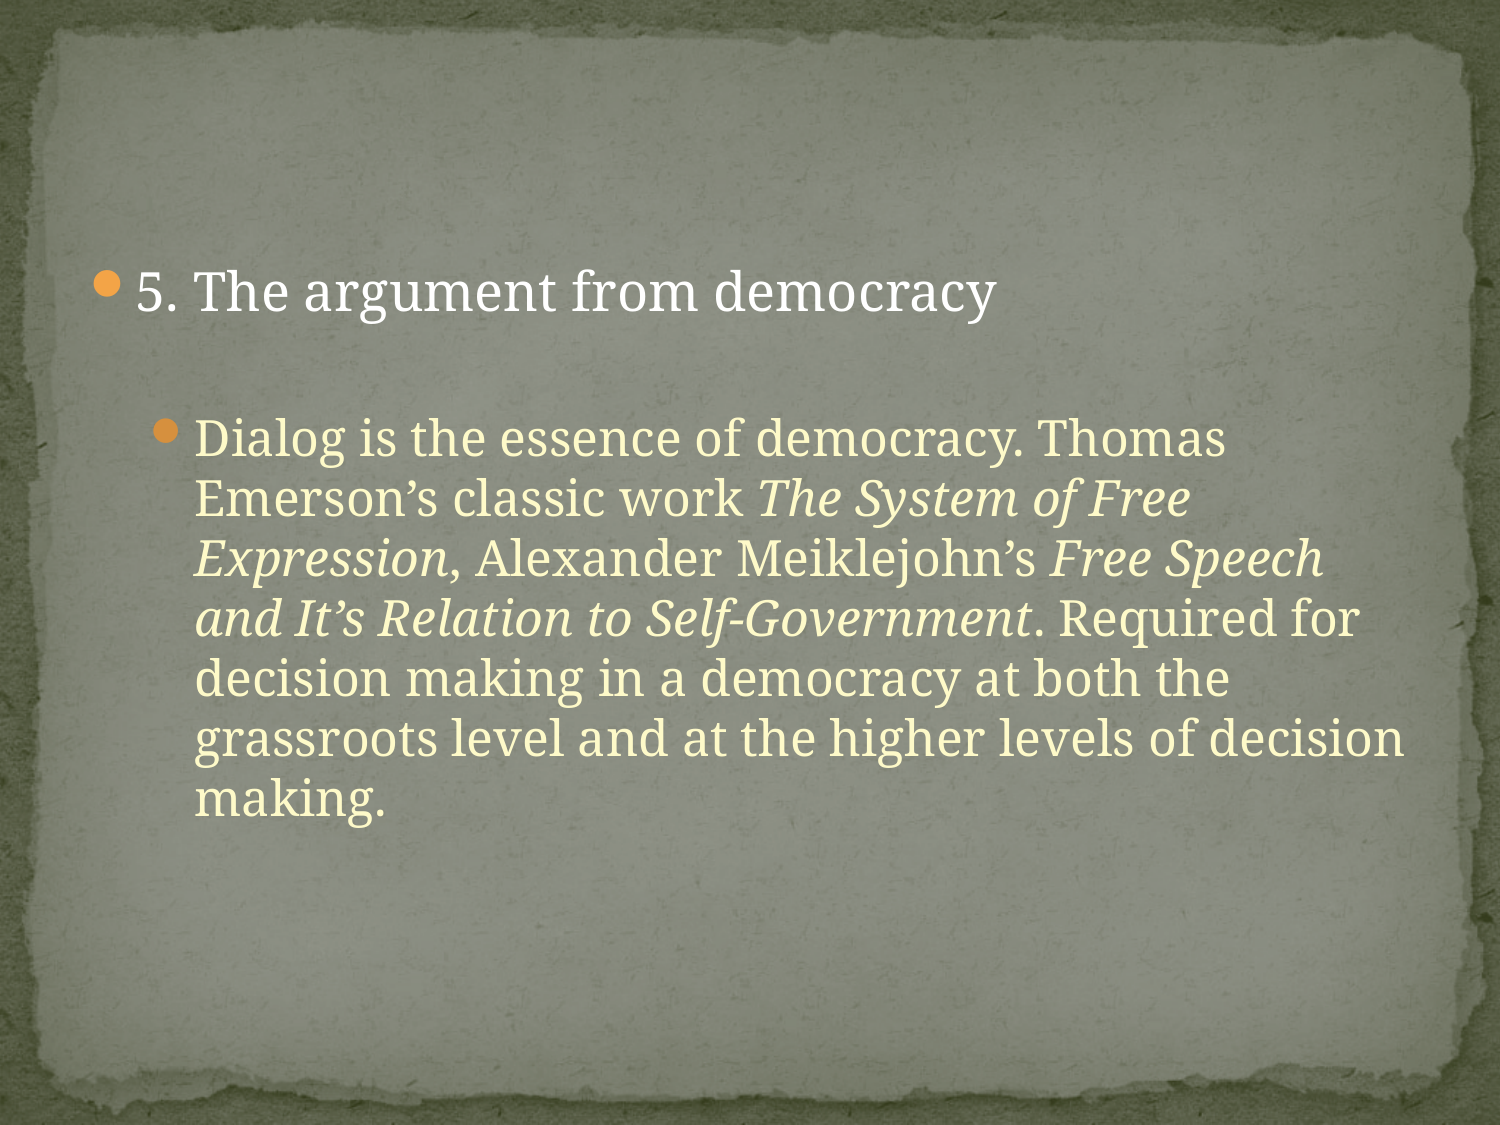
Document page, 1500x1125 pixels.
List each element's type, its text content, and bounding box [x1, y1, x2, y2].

list 5. The argument from democracy Dialog is the essence of democracy. Thomas Emerson’s classic work The System of Free Expression, Alexander Meiklejohn’s Free Speech and It’s Relation to Self-Government. Required for decision making in a democracy at both the grassroots level and at the higher levels of decision making. [75, 249, 1425, 1000]
